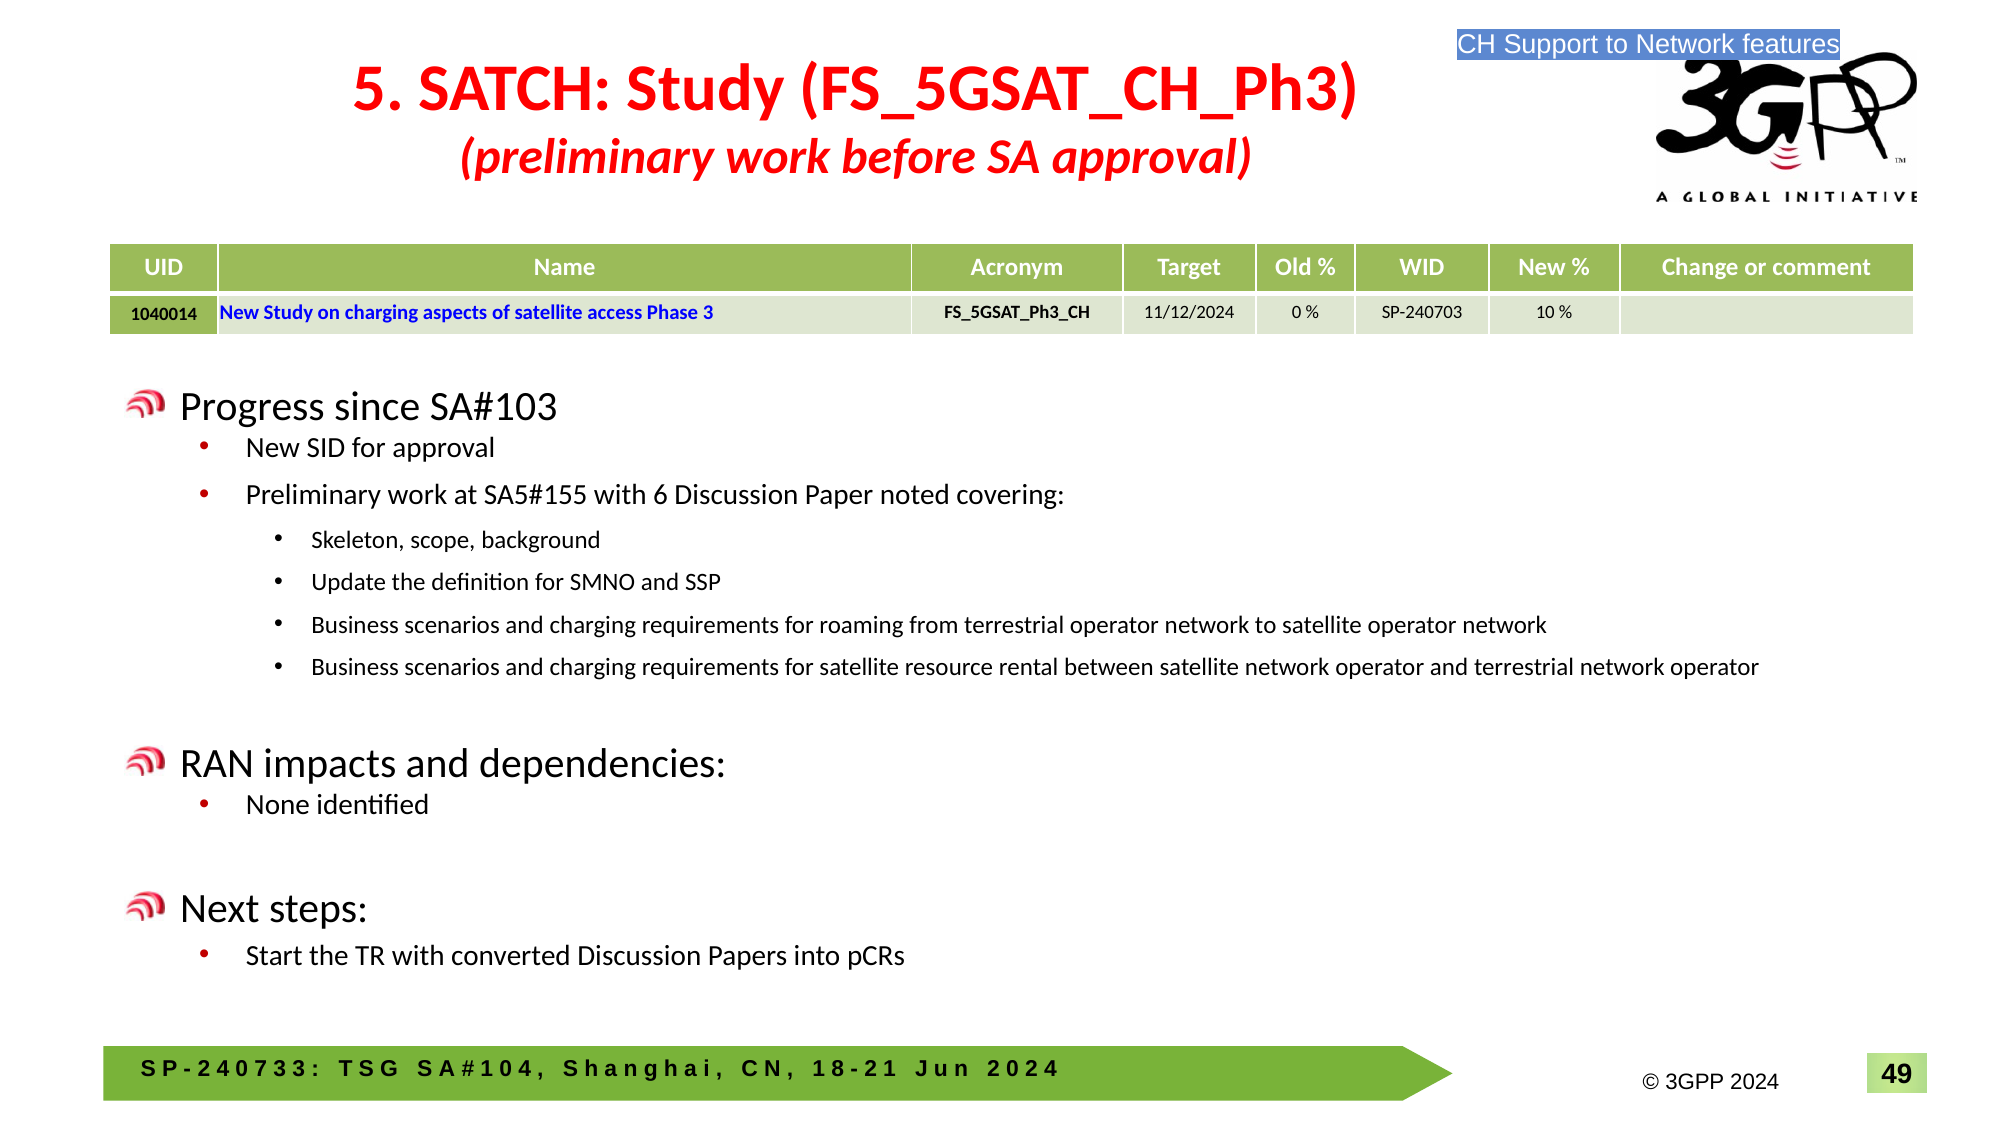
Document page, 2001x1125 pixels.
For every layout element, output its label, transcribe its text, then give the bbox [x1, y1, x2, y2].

table_header New % [1490, 244, 1619, 291]
table_cell FS_5GSAT_Ph3_CH [912, 296, 1122, 334]
table_cell [1621, 296, 1913, 334]
picture [124, 745, 165, 776]
text_box CH Support to Network features [1442, 19, 1855, 67]
table_cell SP-240703 [1356, 296, 1488, 334]
table_header UID [110, 244, 217, 291]
table_header WID [1356, 244, 1488, 291]
table_cell 0 % [1257, 296, 1354, 334]
title 5. SATCH: Study (FS_5GSAT_CH_Ph3) (preliminary work before SA approval) [109, 19, 1603, 207]
table_header Acronym [912, 244, 1122, 291]
table_header Old % [1257, 244, 1354, 291]
text_box Progress since SA#103 New SID for approval Preliminary work at SA5#155 with 6 Discussion Paper noted covering: Skeleton, scope, background Update the definition for SMNO and SSP Business scenarios and charging requirements for roaming from terrestrial operator network to satellite operator network Business scenarios and charging requirements for satellite resource rental between satellite network operator and terrestrial network operator RAN impacts and dependencies: None identified Next steps: Start the TR with converted Discussion Papers into pCRs [109, 370, 1874, 1028]
table_cell New Study on charging aspects of satellite access Phase 3 [219, 296, 911, 334]
table_cell 11/12/2024 [1124, 296, 1255, 334]
table_cell 0% [1867, 1053, 1927, 1093]
picture [124, 890, 165, 921]
picture [1656, 50, 1917, 202]
table_header Name [219, 244, 911, 291]
table_header Change or comment [1621, 244, 1913, 291]
table_header Target [1124, 244, 1255, 291]
table_cell 10 % [1490, 296, 1619, 334]
picture [124, 388, 165, 418]
table_cell 1040014 [110, 296, 217, 334]
